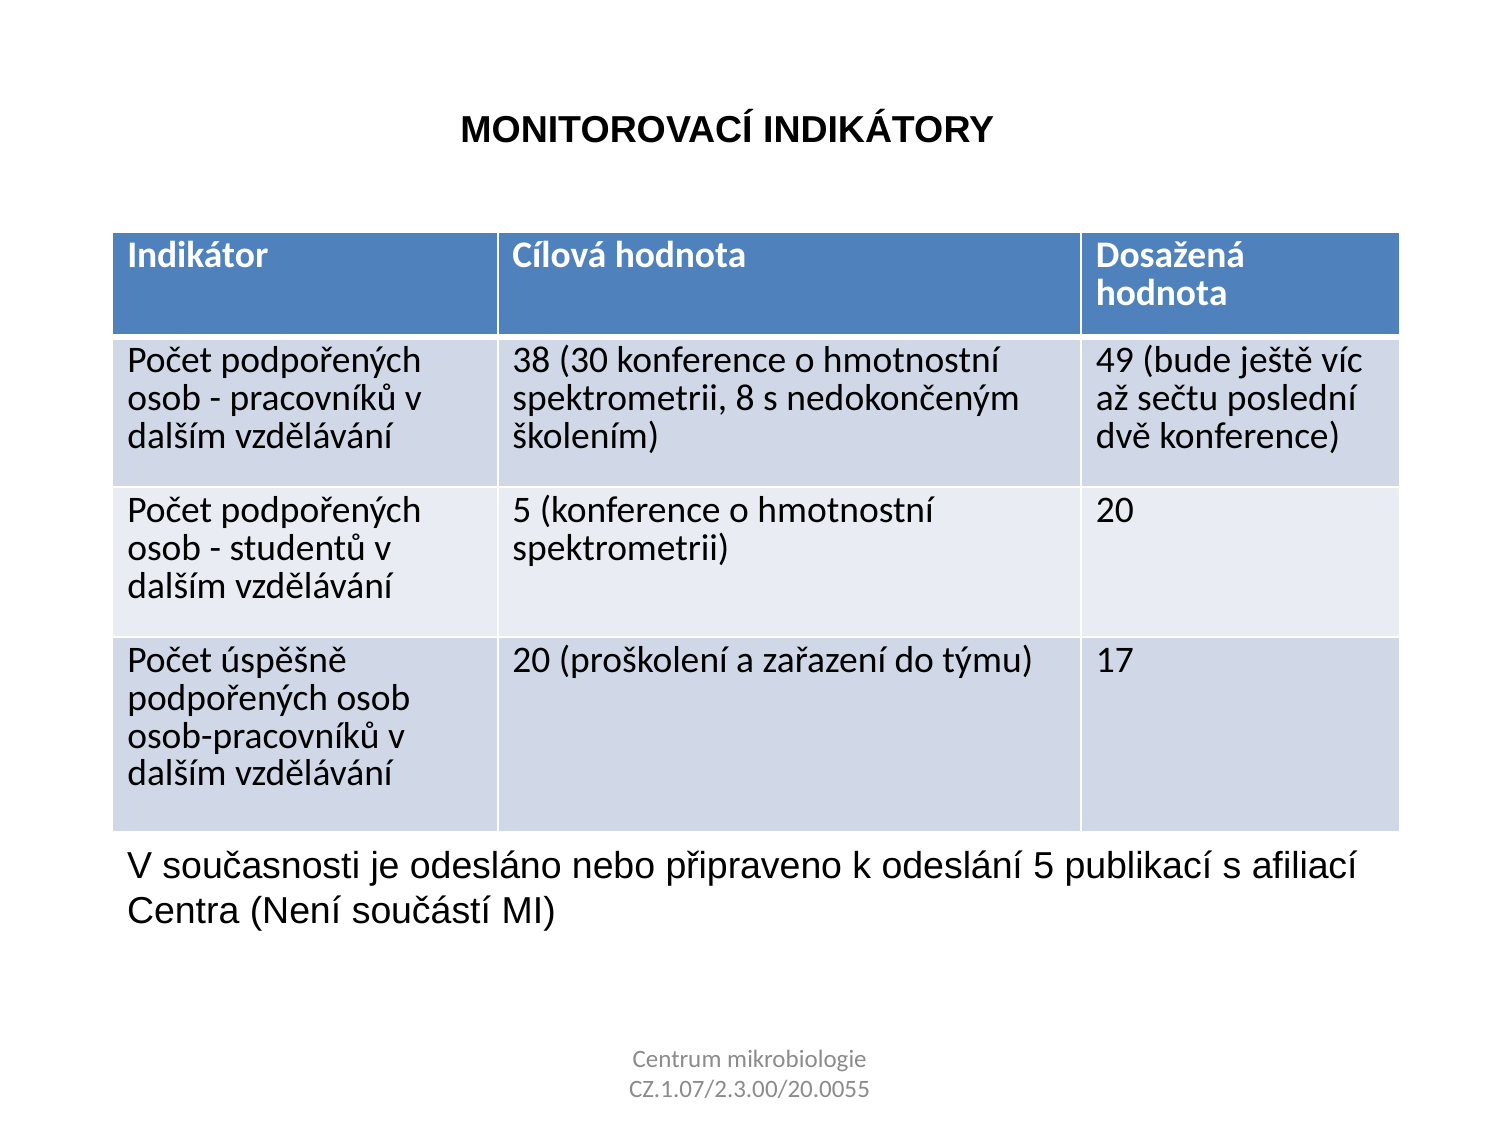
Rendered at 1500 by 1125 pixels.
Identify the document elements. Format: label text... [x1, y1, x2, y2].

table_cell Počet podpořených osob - pracovníků v dalším vzdělávání [113, 340, 497, 486]
table_cell Počet úspěšně podpořených osob osob-pracovníků v dalším vzdělávání [113, 638, 497, 831]
footer Centrum mikrobiologie CZ.1.07/2.3.00/20.0055 [512, 1042, 988, 1103]
text_box V současnosti je odesláno nebo připraveno k odeslání 5 publikací s afiliací Centra (Není součástí MI) [112, 834, 1459, 939]
table_cell 20 (proškolení a zařazení do týmu) [499, 638, 1080, 831]
table_cell 5 (konference o hmotnostní spektrometrii) [499, 488, 1080, 636]
table_header Cílová hodnota [499, 233, 1080, 334]
table_cell 17 [1082, 638, 1399, 831]
table_header Dosažená hodnota [1082, 233, 1399, 334]
table_header Indikátor [113, 233, 497, 334]
table_cell 38 (30 konference o hmotnostní spektrometrii, 8 s nedokončeným školením) [499, 340, 1080, 486]
table_cell Počet podpořených osob - studentů v dalším vzdělávání [113, 488, 497, 636]
table_cell 49 (bude ještě víc až sečtu poslední dvě konference) [1082, 340, 1399, 486]
table_cell 20 [1082, 488, 1399, 636]
text_box MONITOROVACÍ INDIKÁTORY [445, 97, 1010, 158]
